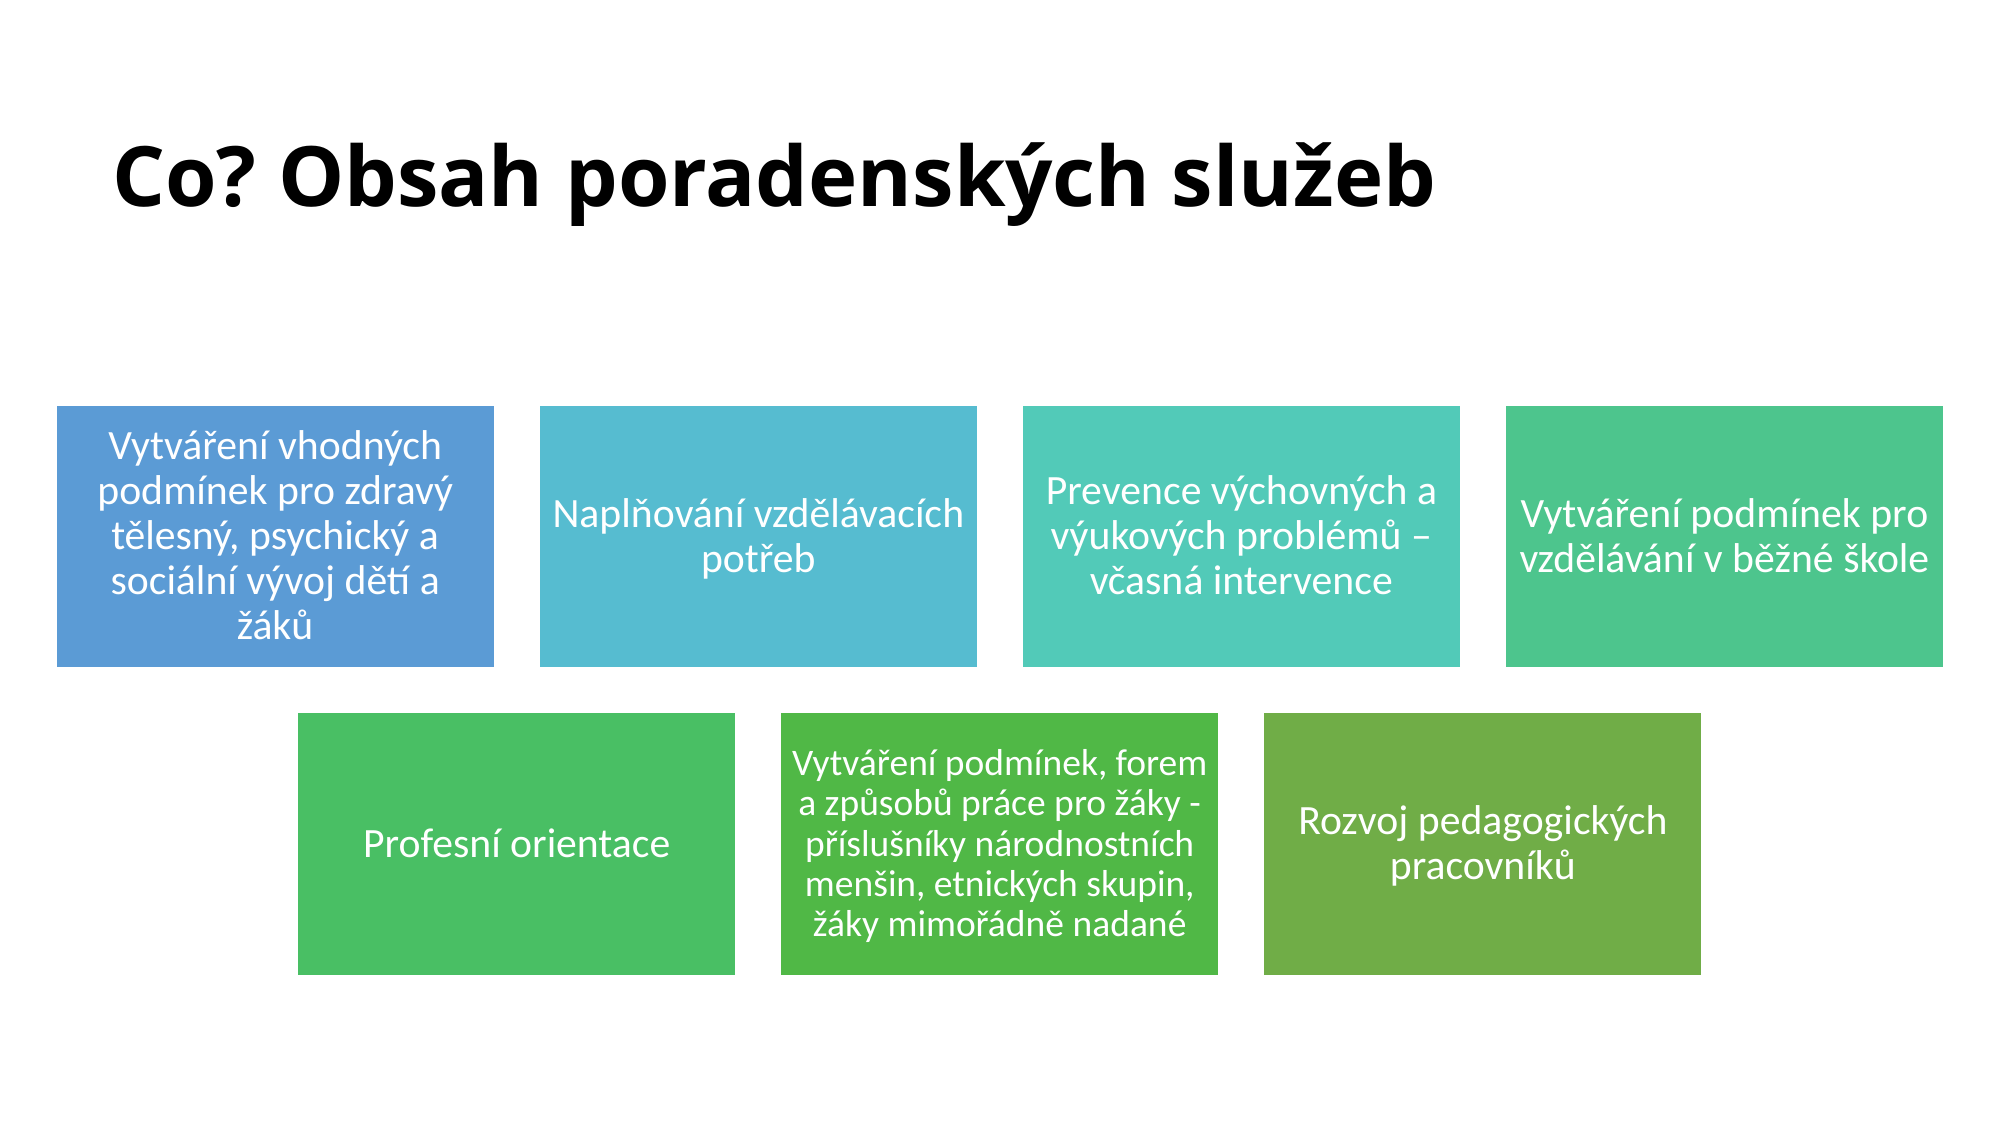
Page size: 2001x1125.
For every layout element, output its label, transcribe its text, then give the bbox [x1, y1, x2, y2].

text_box [54, 52, 1237, 1021]
title Co? Obsah poradenských služeb [97, 69, 1770, 255]
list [55, 255, 1945, 1125]
